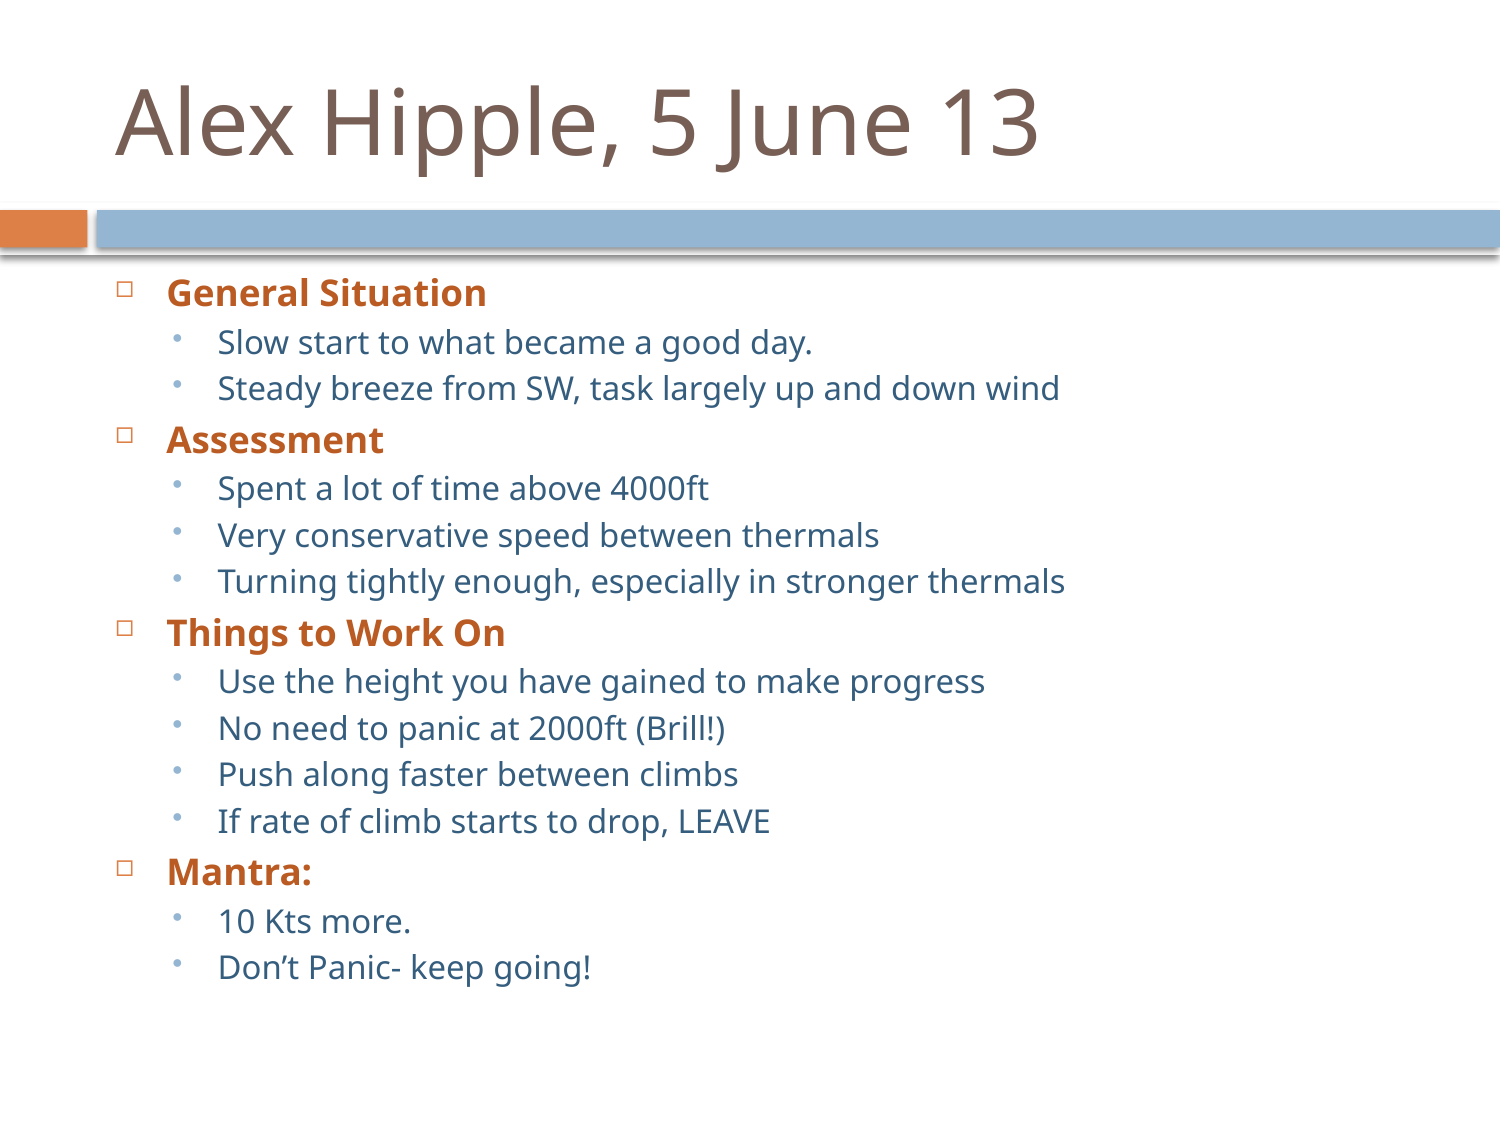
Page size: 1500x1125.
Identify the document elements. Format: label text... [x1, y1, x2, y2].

title Alex Hipple, 5 June 13 [100, 37, 1438, 200]
list General Situation Slow start to what became a good day. Steady breeze from SW, task largely up and down wind Assessment Spent a lot of time above 4000ft Very conservative speed between thermals Turning tightly enough, especially in stronger thermals Things to Work On Use the height you have gained to make progress No need to panic at 2000ft (Brill!) Push along faster between climbs If rate of climb starts to drop, LEAVE Mantra: 10 Kts more. Don’t Panic- keep going! [100, 262, 1438, 1000]
